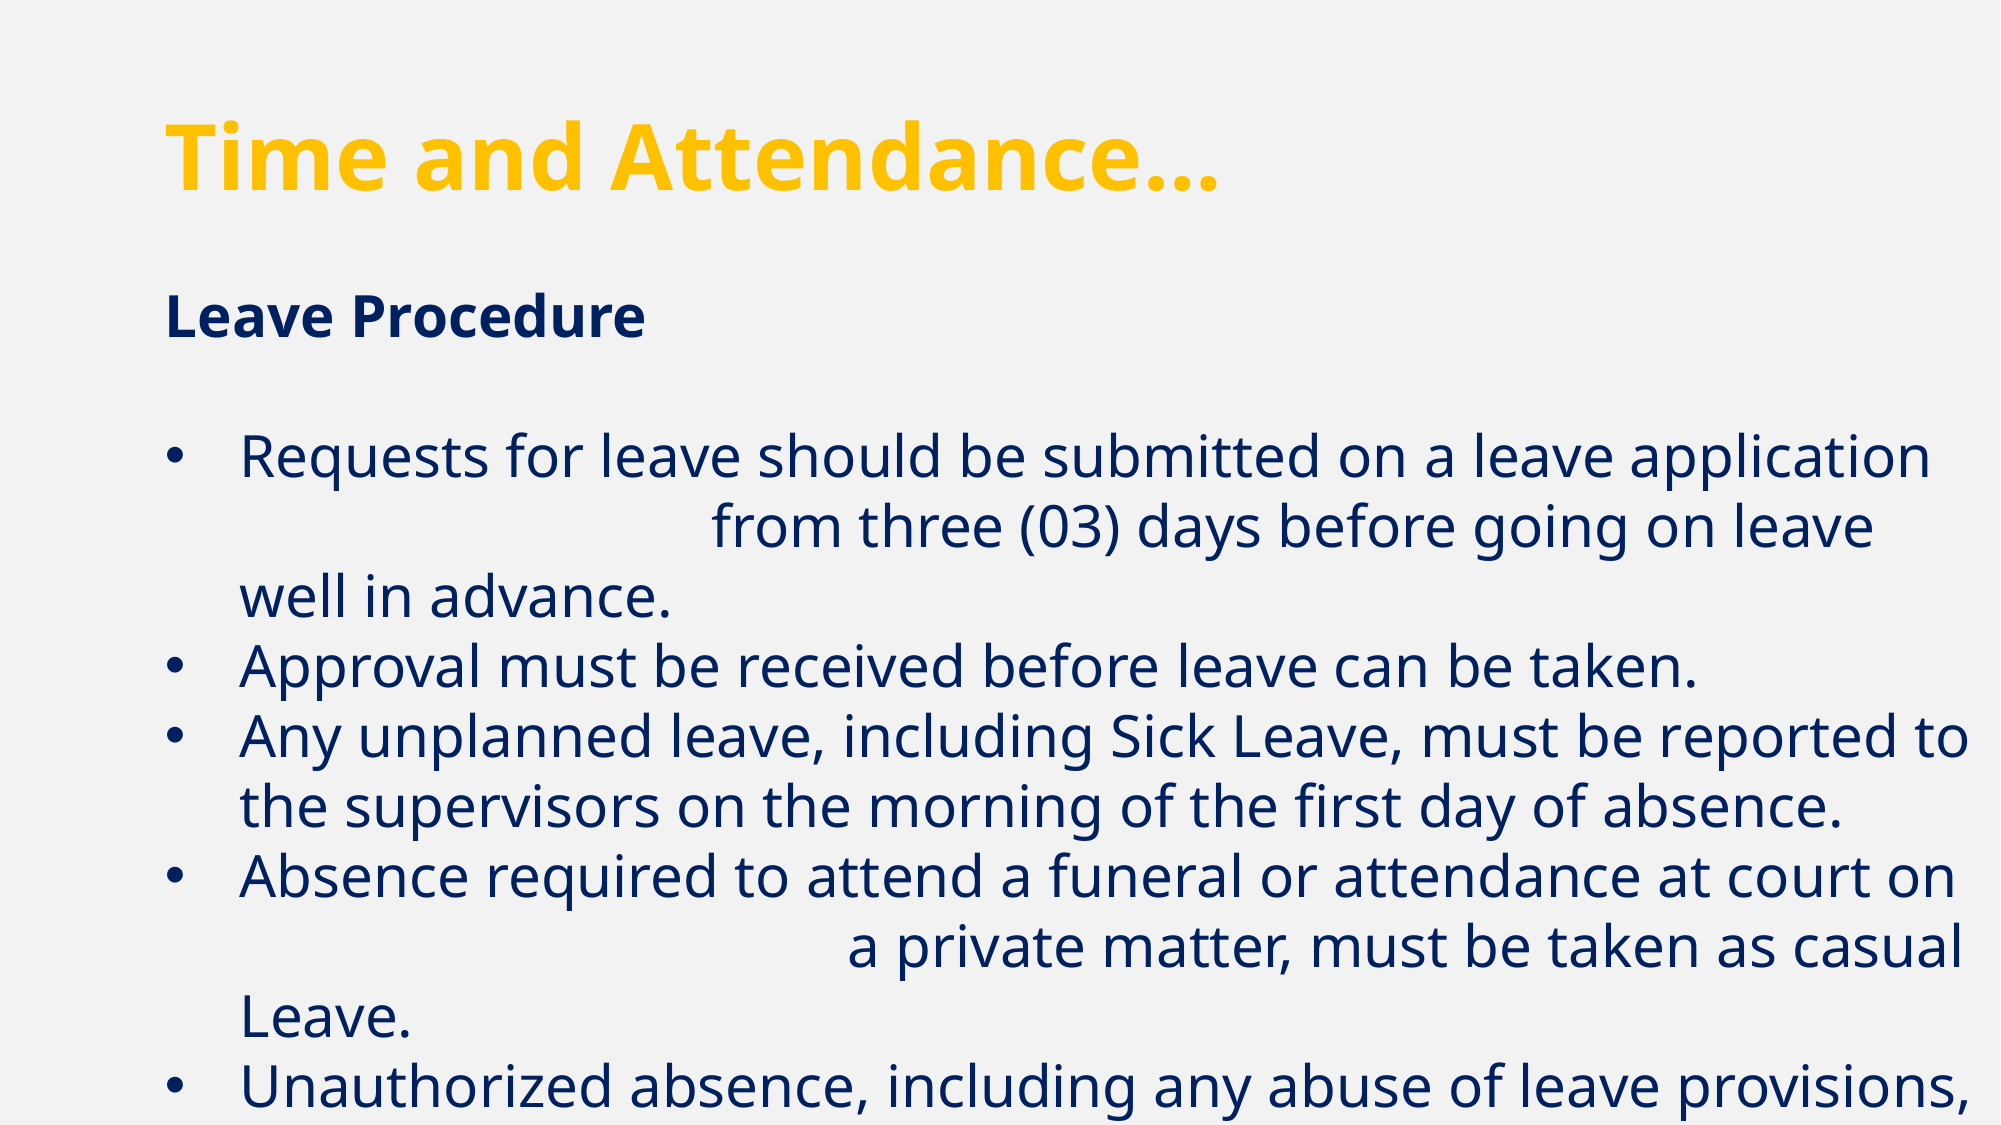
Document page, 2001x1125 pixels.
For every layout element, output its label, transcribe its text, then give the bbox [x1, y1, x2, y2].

text_box Time and Attendance… Leave Procedure Requests for leave should be submitted on a leave application from three (03) days before going on leave well in advance. Approval must be received before leave can be taken. Any unplanned leave, including Sick Leave, must be reported to the supervisors on the morning of the first day of absence. Absence required to attend a funeral or attendance at court on a private matter, must be taken as casual Leave. Unauthorized absence, including any abuse of leave provisions, may lead to disciplinary action [0, 0, 2000, 1125]
